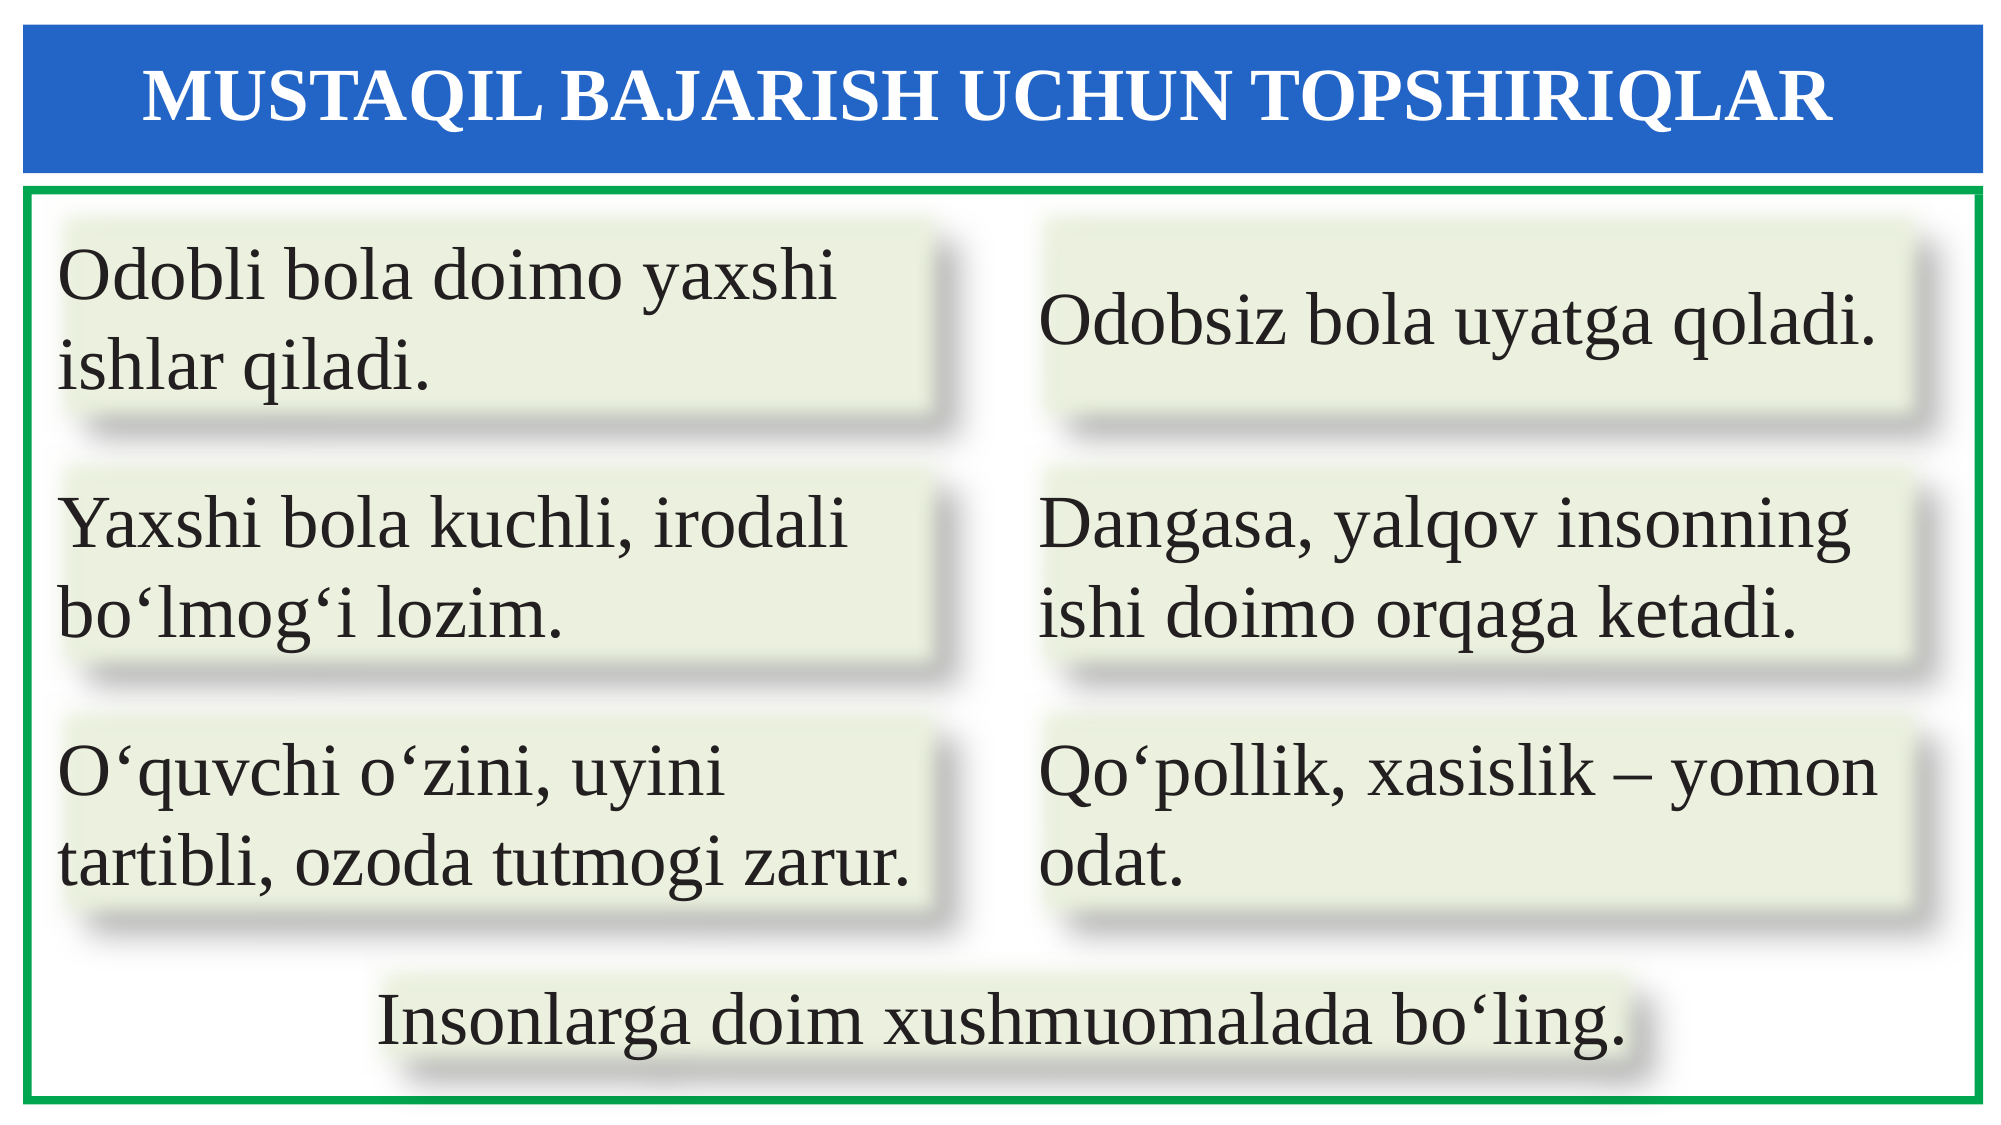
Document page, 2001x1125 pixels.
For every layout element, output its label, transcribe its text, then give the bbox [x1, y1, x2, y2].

text_box Qo‘pollik, xasislik – yomon odat. [1056, 725, 1903, 898]
title MUSTAQIL BAJARISH UCHUN TOPSHIRIQLAR [17, 43, 1959, 138]
text_box [1052, 473, 1907, 654]
text_box Dangasa, yalqov insonning ishi doimo orqaga ketadi. [1056, 477, 1903, 650]
text_box Odobli bola doimo yaxshi ishlar qiladi. [76, 229, 922, 402]
text_box Odobsiz bola uyatga qoladi. [1056, 229, 1903, 402]
text_box Insonlarga doim xushmuomalada bo‘ling. [392, 984, 1621, 1048]
text_box O‘quvchi o‘zini, uyini tartibli, ozoda tutmogi zarur. [76, 725, 922, 898]
text_box [388, 980, 1625, 1052]
text_box [72, 225, 926, 406]
text_box Hoshimjonning xarakter-xususiyatini ifodalovchi sifatlar: [72, 473, 926, 654]
text_box Yaxshi bola kuchli, irodali bo‘lmog‘i lozim. [76, 477, 922, 650]
text_box 4-topshiriq (171-bet) [72, 721, 926, 902]
text_box [1052, 721, 1907, 902]
text_box b) Hoshimjonga xos xarakter-xususiyatlardan qaysi biri sizda bor? Og‘zaki javob bering. [1052, 225, 1907, 406]
